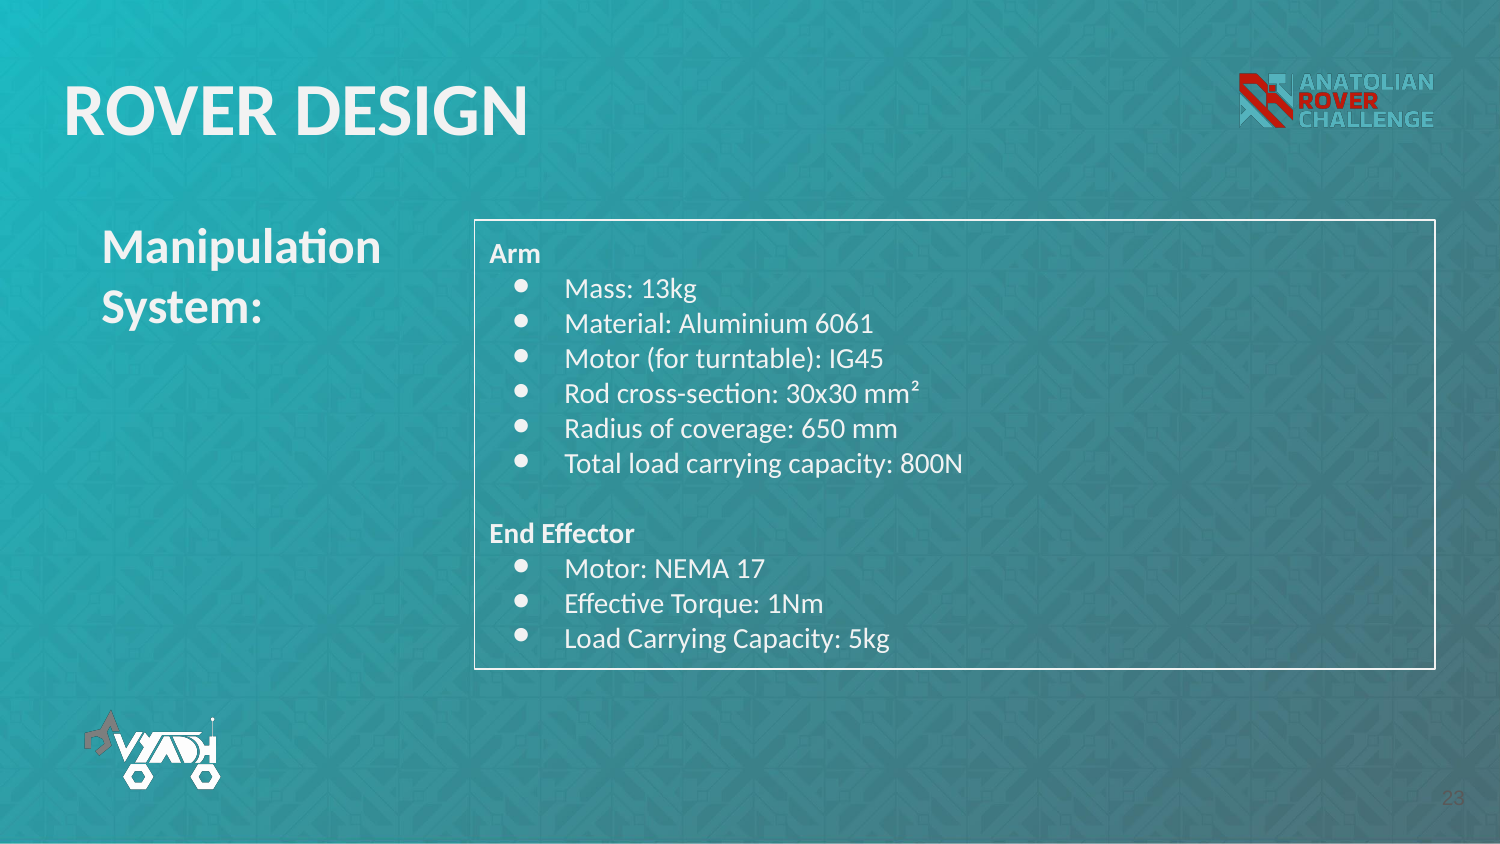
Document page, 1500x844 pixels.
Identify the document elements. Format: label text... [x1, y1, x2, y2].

text_box Arm Mass: 13kg Material: Aluminium 6061 Motor (for turntable): IG45 Rod cross-section: 30x30 mm² Radius of coverage: 650 mm Total load carrying capacity: 800N End Effector Motor: NEMA 17 Effective Torque: 1Nm Load Carrying Capacity: 5kg [474, 219, 1435, 670]
slide_number 23 [1389, 764, 1480, 830]
text_box Manipulation System: [86, 198, 416, 409]
text_box ROVER DESIGN [48, 62, 559, 165]
picture [0, 0, 1500, 844]
